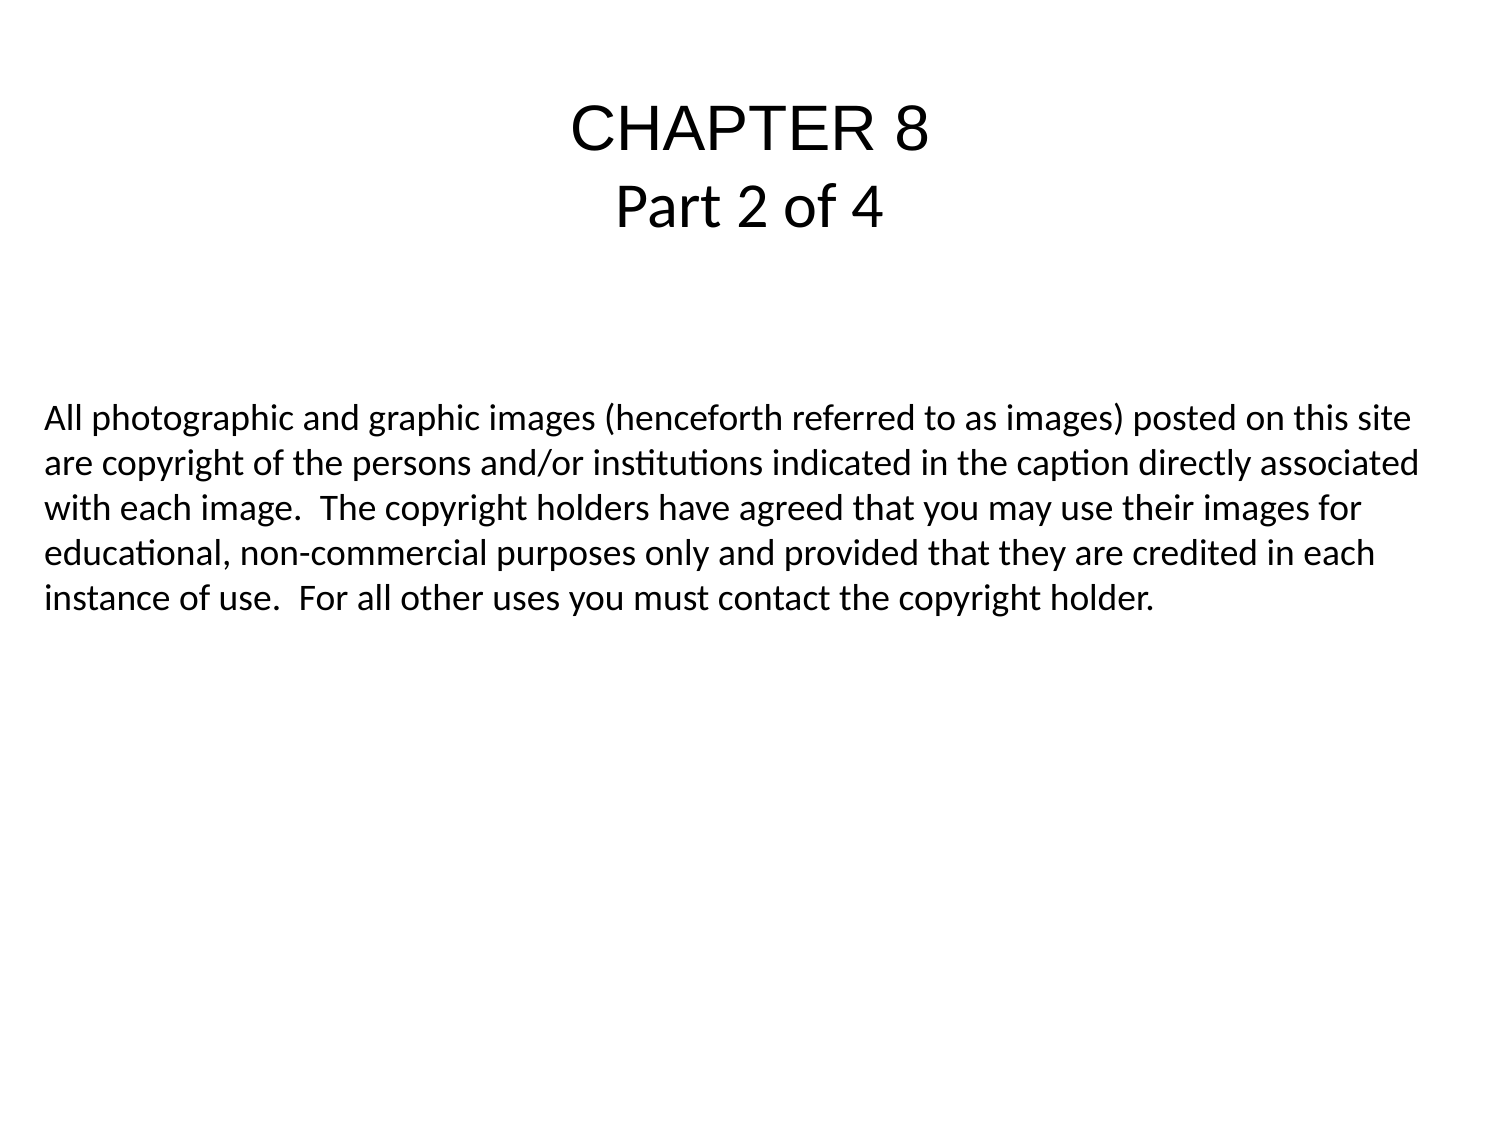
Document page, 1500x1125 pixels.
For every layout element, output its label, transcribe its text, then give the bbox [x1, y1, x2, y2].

title CHAPTER 8 Part 2 of 4 [0, 78, 1500, 327]
text_box All photographic and graphic images (henceforth referred to as images) posted on this site are copyright of the persons and/or institutions indicated in the caption directly associated with each image. The copyright holders have agreed that you may use their images for educational, non-commercial purposes only and provided that they are credited in each instance of use. For all other uses you must contact the copyright holder. [29, 385, 1471, 670]
